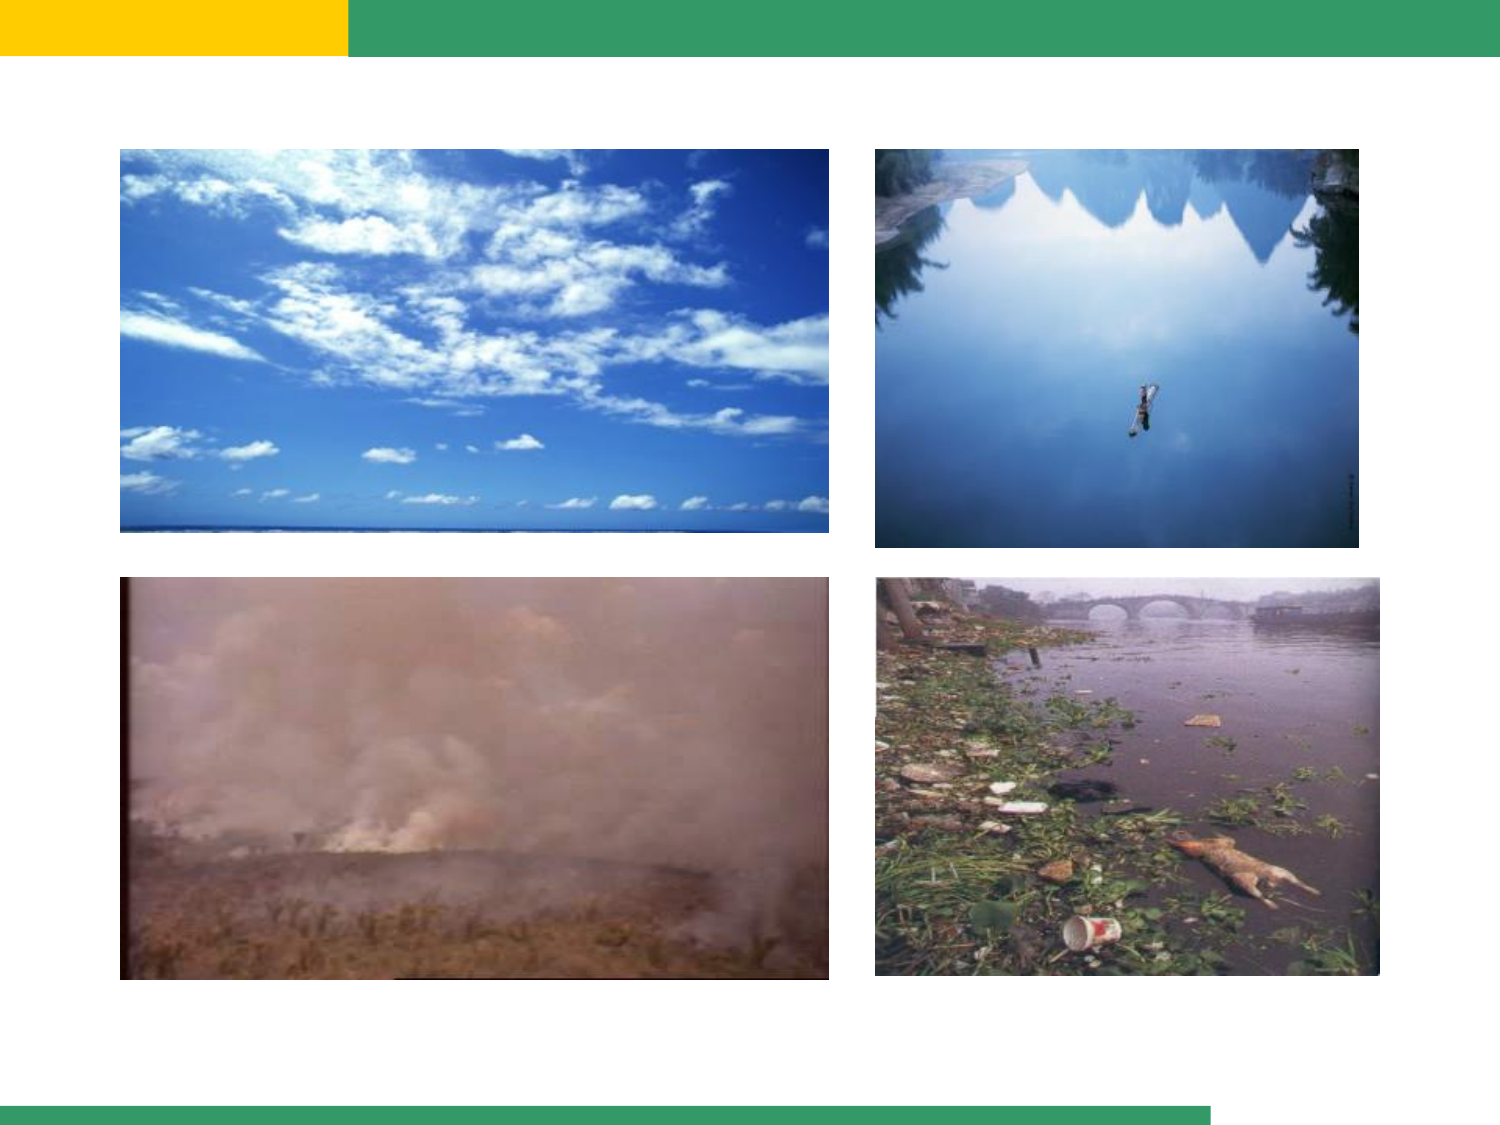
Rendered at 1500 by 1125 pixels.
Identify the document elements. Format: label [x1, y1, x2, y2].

picture [119, 148, 829, 534]
picture [875, 148, 1359, 549]
picture [875, 576, 1381, 977]
picture [119, 576, 829, 980]
